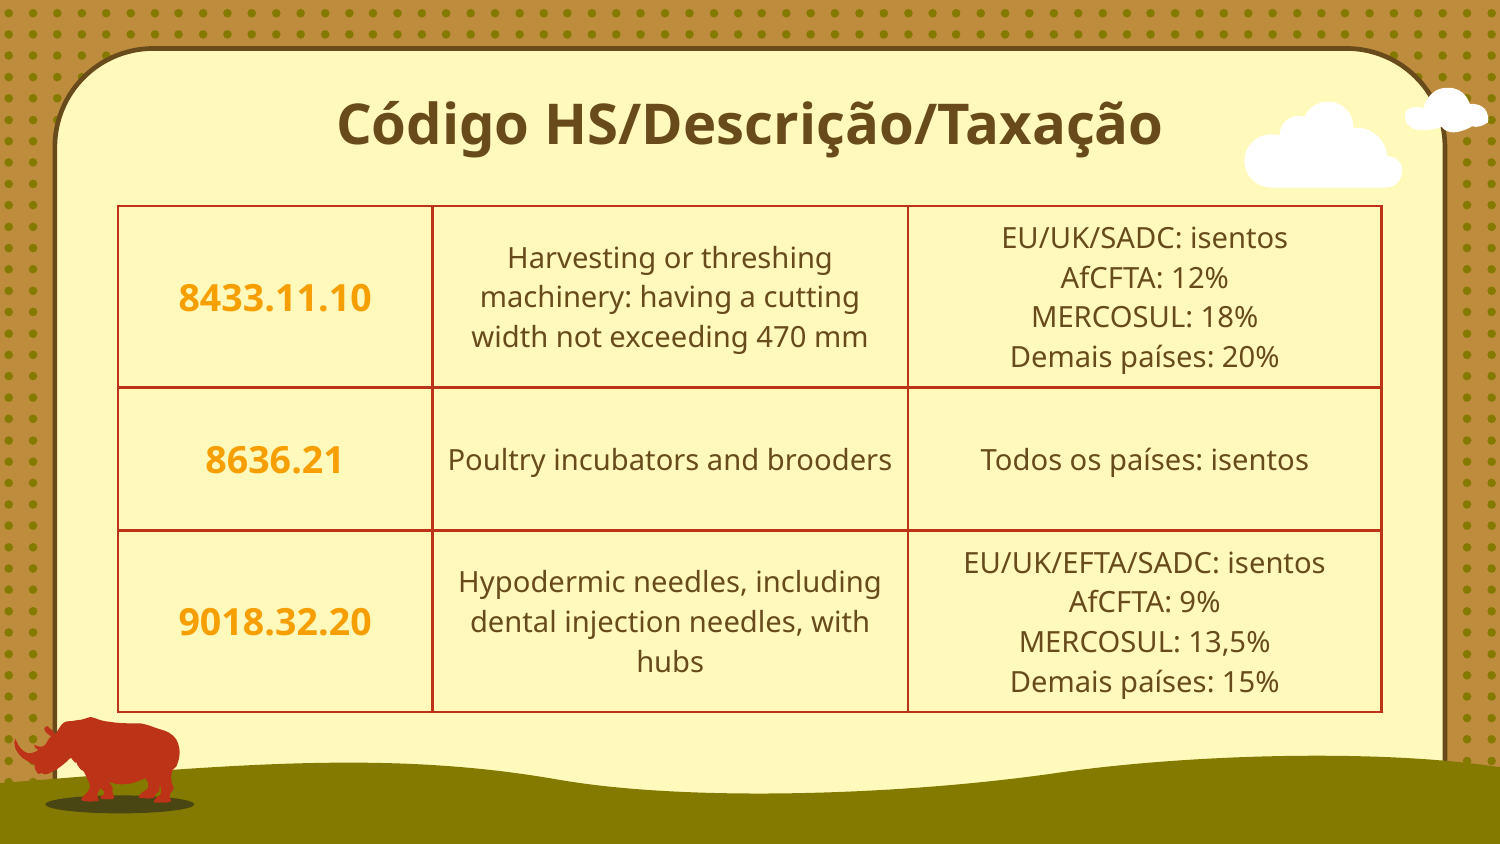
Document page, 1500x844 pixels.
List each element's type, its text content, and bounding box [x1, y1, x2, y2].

table_cell Poultry incubators and brooders [434, 389, 907, 529]
table_cell 8636.21 [119, 389, 431, 529]
table_cell Todos os países: isentos [909, 389, 1380, 529]
table_cell EU/UK/EFTA/SADC: isentos AfCFTA: 9% MERCOSUL: 13,5% Demais países: 15% [909, 532, 1380, 711]
table_header 8433.11.10 [119, 207, 431, 386]
table_header Harvesting or threshing machinery: having a cutting width not exceeding 470 mm [434, 207, 907, 386]
table_cell 9018.32.20 [119, 532, 431, 711]
title Código HS/Descrição/Taxação [118, 72, 1382, 167]
table_header EU/UK/SADC: isentos AfCFTA: 12% MERCOSUL: 18% Demais países: 20% [909, 207, 1380, 386]
table_cell Hypodermic needles, including dental injection needles, with hubs [434, 532, 907, 711]
